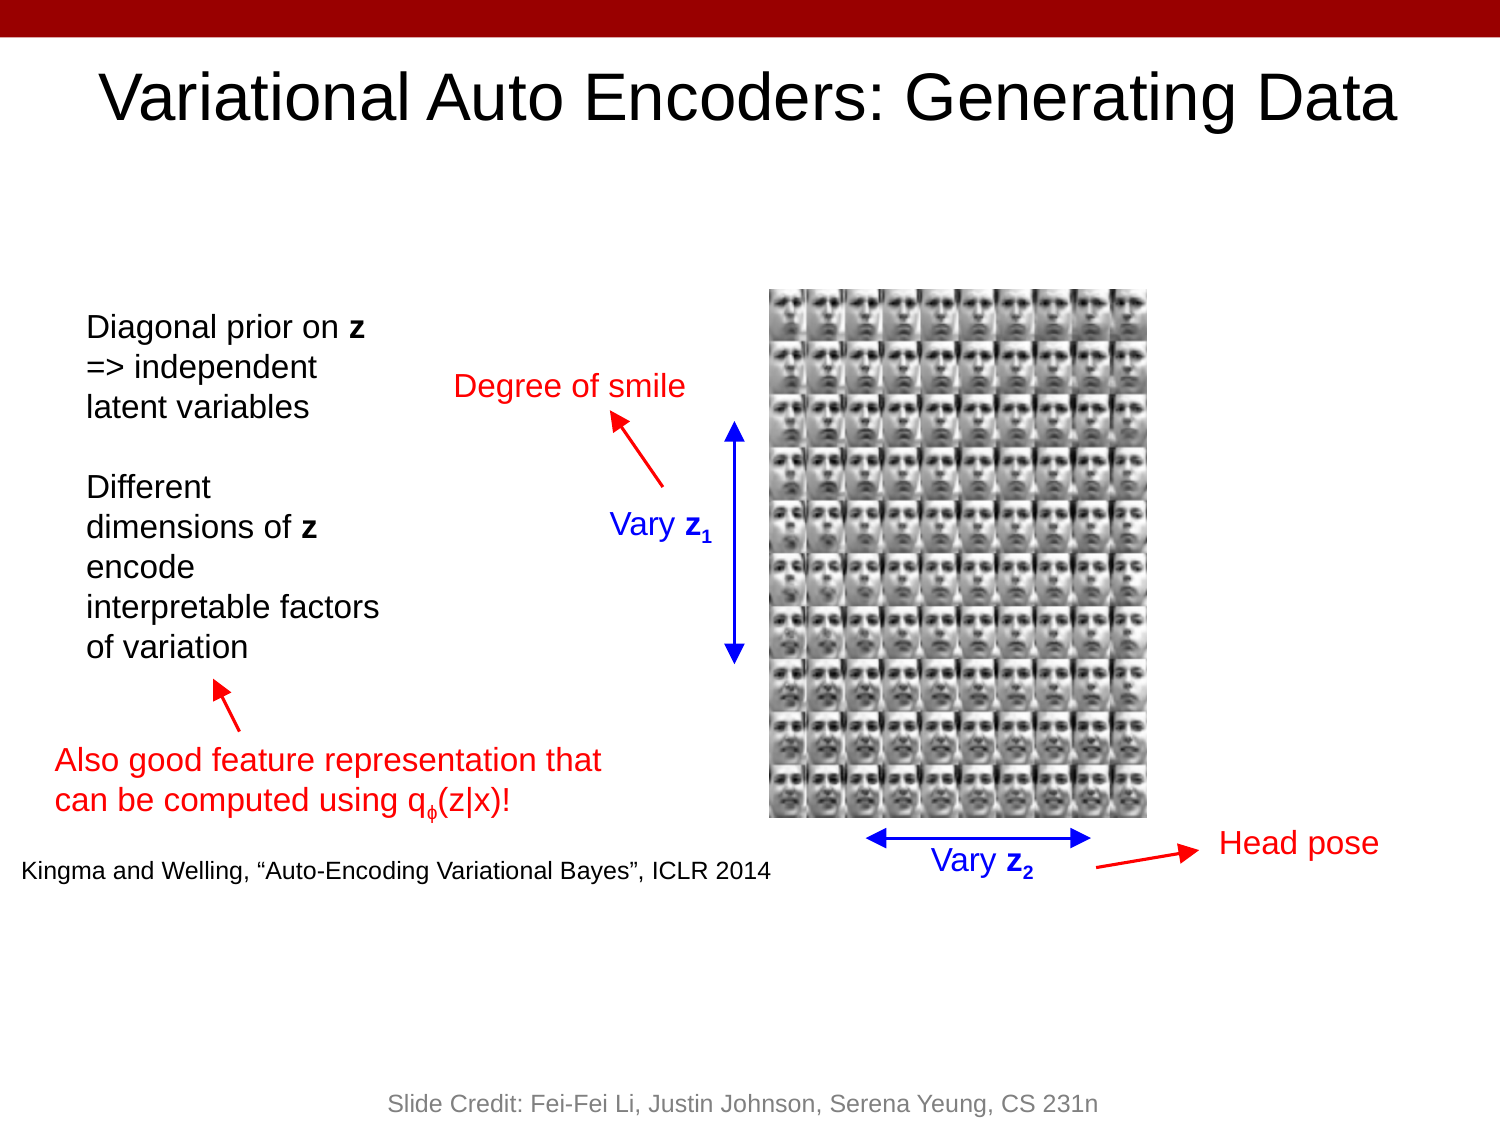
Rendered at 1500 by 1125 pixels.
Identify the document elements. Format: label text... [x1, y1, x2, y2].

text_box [212, 678, 240, 732]
text_box Degree of smile [438, 349, 707, 415]
text_box Head pose [1204, 805, 1472, 871]
text_box Vary z2 [915, 846, 1053, 888]
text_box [609, 409, 664, 488]
text_box Slide Credit: Fei-Fei Li, Justin Johnson, Serena Yeung, CS 231n [299, 1049, 1188, 1125]
text_box Also good feature representation that can be computed using qɸ(z|x)! [39, 722, 619, 788]
text_box Diagonal prior on z => independent latent variables Different dimensions of z encode interpretable factors of variation [71, 290, 400, 593]
title Variational Auto Encoders: Generating Data [0, 37, 1500, 151]
text_box Vary z1 [594, 487, 730, 552]
text_box Kingma and Welling, “Auto-Encoding Variational Bayes”, ICLR 2014 [5, 839, 831, 904]
picture [762, 282, 1152, 826]
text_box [1095, 849, 1200, 868]
